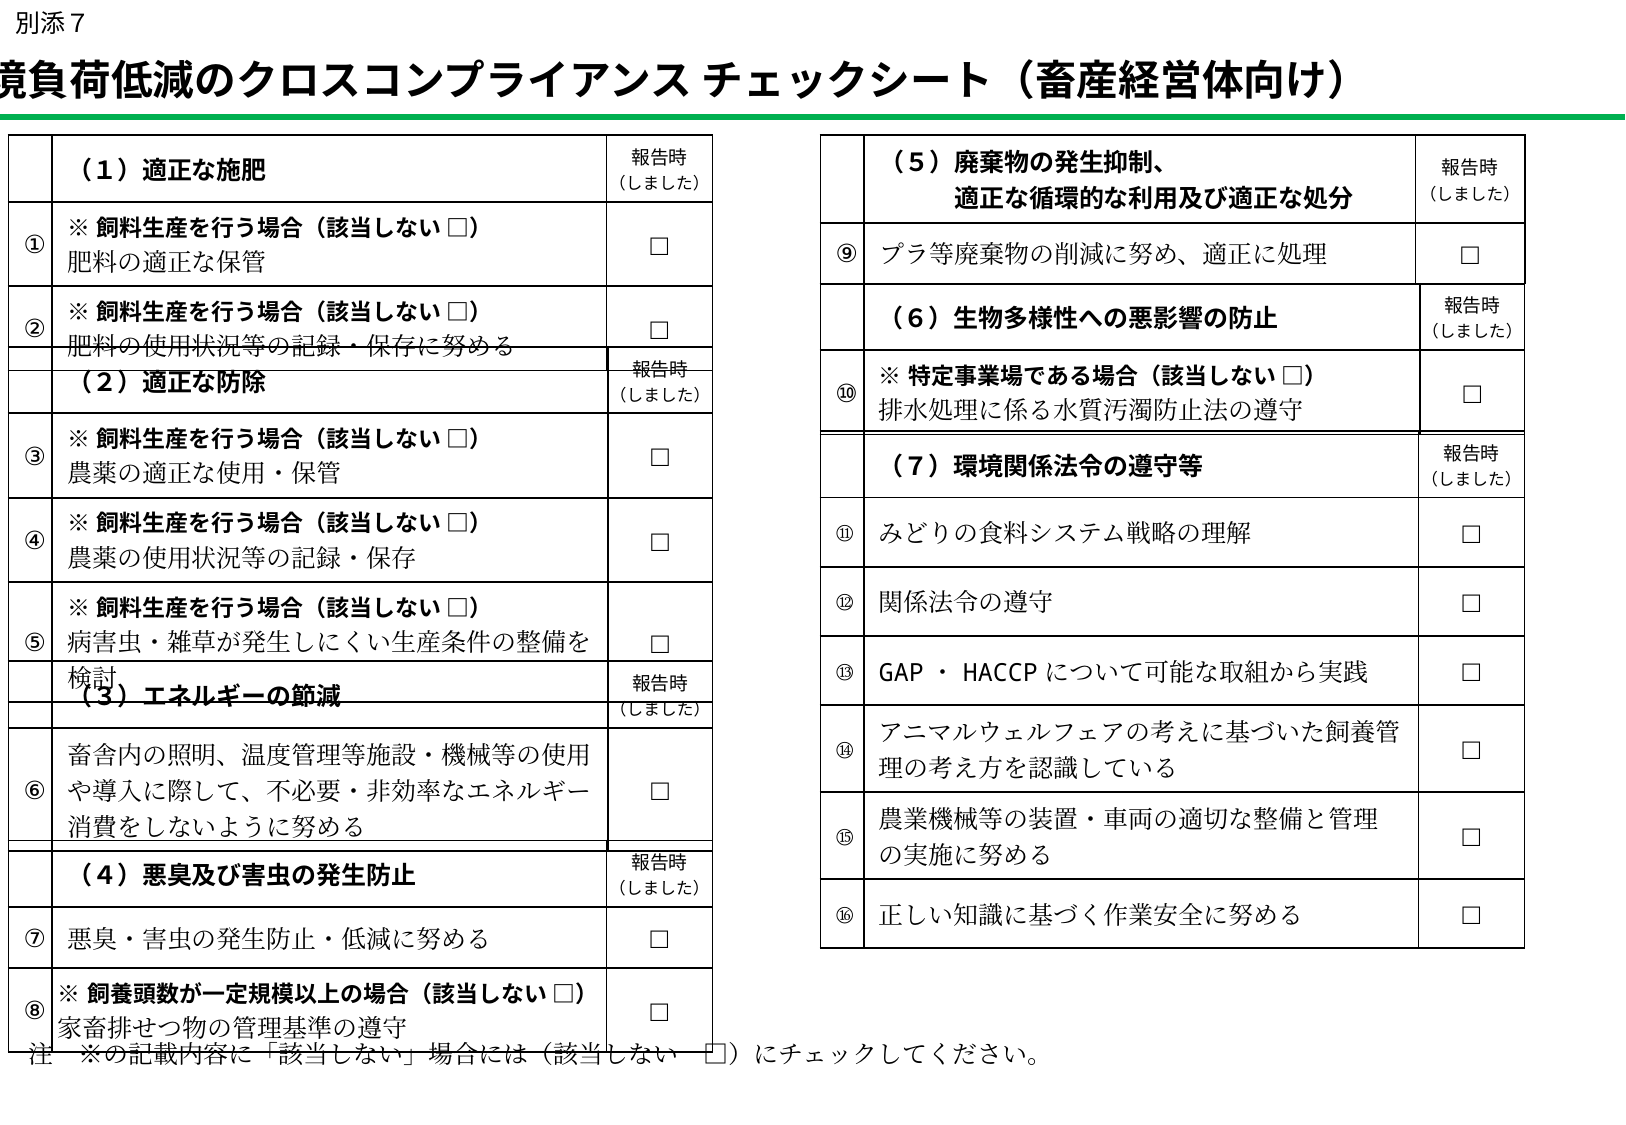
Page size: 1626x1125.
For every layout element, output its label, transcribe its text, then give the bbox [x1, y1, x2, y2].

table_cell □ [607, 908, 712, 967]
table_header （４）悪臭及び害虫の発生防止 [53, 852, 606, 906]
table_cell ⑦ [9, 908, 51, 967]
table_cell ⑪ [821, 498, 863, 566]
table_cell GAP・HACCPについて可能な取組から実践 [865, 637, 1418, 704]
table_header 報告時 （しました） [609, 371, 712, 412]
table_cell ⑫ [821, 568, 863, 635]
table_cell 畜舎内の照明、温度管理等施設・機械等の使用や導入に際して、不必要・非効率なエネルギー消費をしないように努める [53, 729, 607, 850]
table_cell ※飼養頭数が一定規模以上の場合（該当しない □） 家畜排せつ物の管理基準の遵守 [53, 969, 606, 1031]
table_cell ⑩ [821, 351, 863, 434]
table_cell ⑨ [821, 224, 863, 283]
table_cell アニマルウェルフェアの考えに基づいた飼養管理の考え方を認識している [865, 706, 1418, 791]
table_cell ※飼料生産を行う場合（該当しない □） 肥料の使用状況等の記録・保存に努める [53, 287, 606, 370]
table_header [821, 285, 863, 349]
table_header （１）適正な施肥 [53, 136, 606, 201]
table_cell ① [9, 203, 51, 285]
table_header [9, 852, 51, 906]
table_cell ③ [9, 414, 51, 497]
text_box 環境負荷低減のクロスコンプライアンス チェックシート（畜産経営体向け） [0, 46, 1385, 112]
table_header （２）適正な防除 [53, 371, 607, 412]
table_cell 農業機械等の装置・車両の適切な整備と管理の実施に努める [865, 793, 1418, 878]
table_cell ⑬ [821, 637, 863, 704]
table_header 報告時 （しました） [1421, 285, 1524, 349]
text_box 別添７ [0, 0, 106, 45]
table_cell □ [607, 203, 712, 285]
table_cell □ [609, 583, 712, 701]
table_header [9, 371, 51, 412]
table_cell ※飼料生産を行う場合（該当しない □） 農薬の使用状況等の記録・保存 [53, 499, 607, 581]
table_cell □ [609, 414, 712, 497]
table_cell □ [607, 969, 712, 1031]
table_cell 関係法令の遵守 [865, 568, 1418, 635]
table_cell ④ [9, 499, 51, 581]
table_header （７）環境関係法令の遵守等 [865, 435, 1418, 497]
table_cell プラ等廃棄物の削減に努め、適正に処理 [865, 224, 1415, 283]
table_cell ※飼料生産を行う場合（該当しない □） 肥料の適正な保管 [53, 203, 606, 285]
table_cell □ [607, 287, 712, 370]
table_header （５）廃棄物の発生抑制、 適正な循環的な利用及び適正な処分 [865, 136, 1415, 222]
table_cell □ [1419, 498, 1524, 566]
table_cell □ [609, 729, 712, 850]
table_cell 悪臭・害虫の発生防止・低減に努める [53, 908, 606, 967]
table_cell □ [1416, 224, 1524, 283]
table_cell ② [9, 287, 51, 370]
table_header （３）エネルギーの節減 [53, 703, 607, 727]
table_header [821, 435, 863, 497]
table_header （６）生物多様性への悪影響の防止 [865, 285, 1419, 349]
table_header 報告時 （しました） [1416, 136, 1524, 222]
table_cell ⑯ [821, 880, 863, 947]
table_cell □ [1421, 351, 1524, 434]
table_cell みどりの食料システム戦略の理解 [865, 498, 1418, 566]
table_header 報告時 （しました） [607, 136, 712, 201]
text_box 注 ※の記載内容に「該当しない」場合には（該当しない □）にチェックしてください。 [13, 1031, 1068, 1077]
table_cell □ [1419, 637, 1524, 704]
table_header [821, 136, 863, 222]
table_cell □ [1419, 568, 1524, 635]
table_cell ⑤ [9, 583, 51, 701]
table_cell □ [1419, 880, 1524, 947]
table_cell □ [1419, 793, 1524, 878]
table_cell 正しい知識に基づく作業安全に努める [865, 880, 1418, 947]
table_header [9, 703, 51, 727]
table_header 報告時 （しました） [609, 703, 712, 727]
table_cell □ [1419, 706, 1524, 791]
table_cell ※飼料生産を行う場合（該当しない □） 農薬の適正な使用・保管 [53, 414, 607, 497]
table_cell ※飼料生産を行う場合（該当しない □） 病害虫・雑草が発生しにくい生産条件の整備を検討 [53, 583, 607, 701]
table_header 報告時 （しました） [1419, 435, 1524, 497]
table_cell ※特定事業場である場合（該当しない □） 排水処理に係る水質汚濁防止法の遵守 [865, 351, 1419, 434]
table_header 報告時 （しました） [607, 852, 712, 906]
table_cell ⑮ [821, 793, 863, 878]
table_header [9, 136, 51, 201]
table_cell ⑧ [9, 969, 51, 1051]
table_cell □ [609, 499, 712, 581]
table_cell ⑥ [9, 729, 51, 850]
table_cell ⑭ [821, 706, 863, 791]
